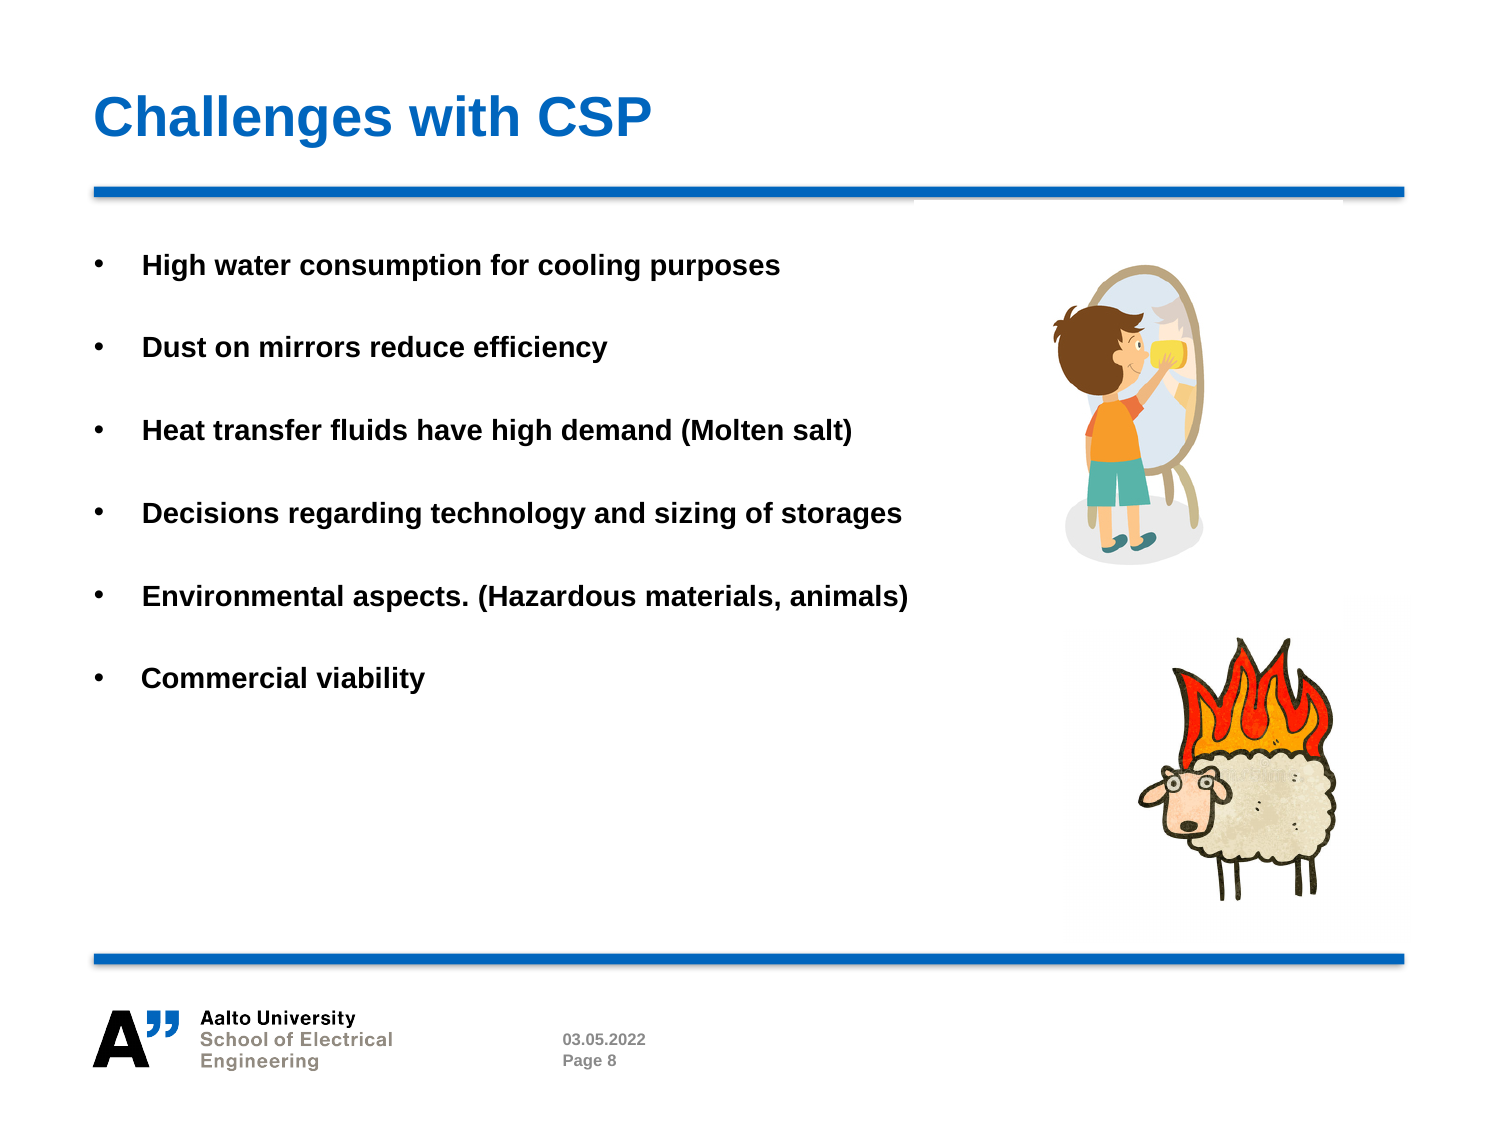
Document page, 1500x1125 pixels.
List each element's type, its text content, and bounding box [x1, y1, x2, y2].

picture [914, 200, 1411, 943]
picture [35, 953, 449, 1125]
list High water consumption for cooling purposes Dust on mirrors reduce efficiency Heat transfer fluids have high demand (Molten salt) Decisions regarding technology and sizing of storages Environmental aspects. (Hazardous materials, animals) Commercial viability [93, 245, 1057, 925]
title Challenges with CSP [93, 80, 1369, 228]
slide_number Page 8 [562, 1050, 816, 1071]
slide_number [562, 1029, 816, 1050]
